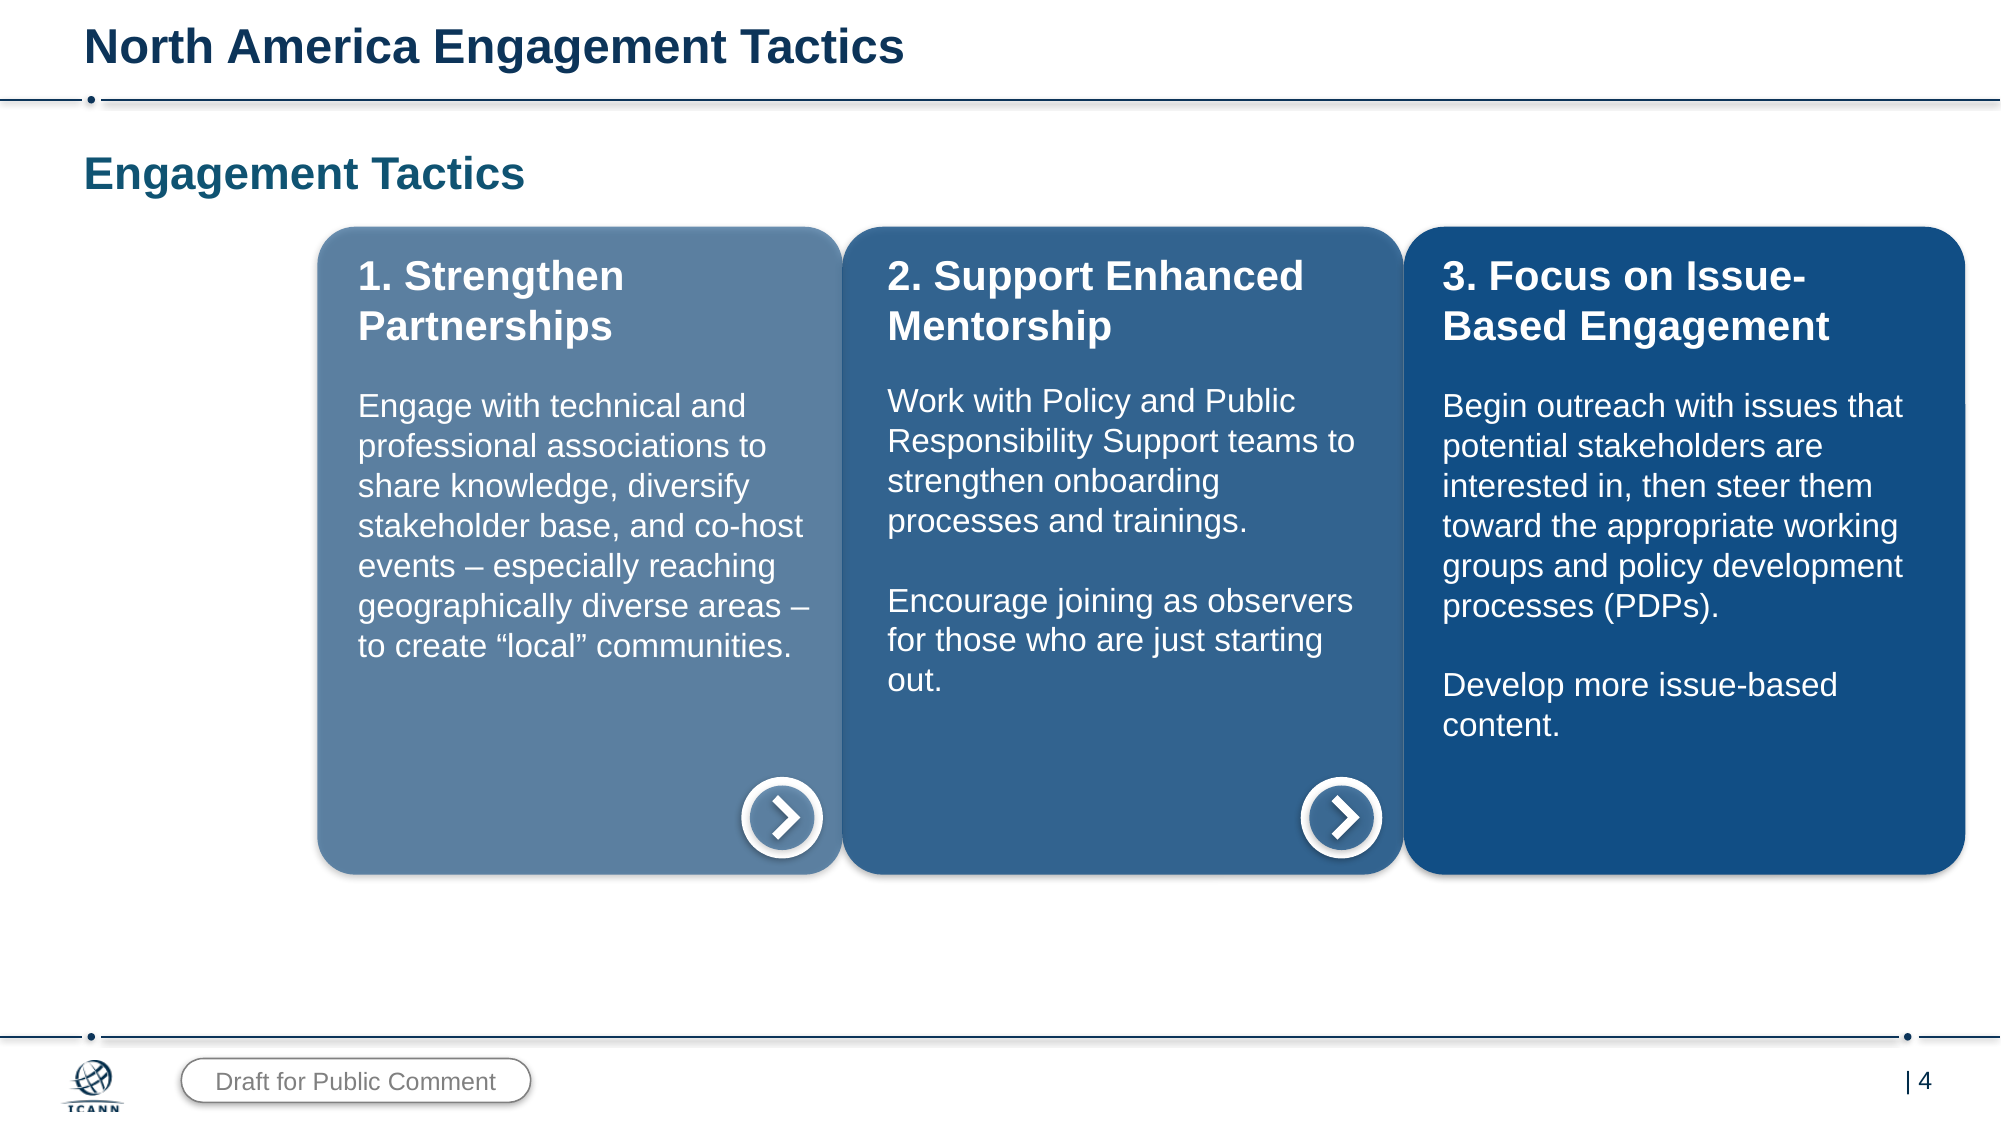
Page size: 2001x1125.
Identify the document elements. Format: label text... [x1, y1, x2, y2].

text_box [316, 225, 844, 876]
text_box [843, 225, 1402, 876]
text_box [180, 1058, 531, 1125]
text_box 3. Focus on Issue-Based Engagement Begin outreach with issues that potential stakeholders are interested in, then steer them toward the appropriate working groups and policy development processes (PDPs). Develop more issue-based content. [1442, 249, 1927, 608]
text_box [741, 776, 824, 859]
text_box 1. Strengthen Partnerships Engage with technical and professional associations to share knowledge, diversify stakeholder base, and co-host events – especially reaching geographically diverse areas – to create “local” communities. [357, 249, 815, 608]
text_box Engagement Tactics [68, 136, 969, 206]
text_box 2. Support Enhanced Mentorship Work with Policy and Public Responsibility Support teams to strengthen onboarding processes and trainings. Encourage joining as observers for those who are just starting out. [887, 249, 1366, 608]
text_box [1403, 225, 1967, 876]
title North America Engagement Tactics [68, 7, 1842, 82]
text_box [1300, 776, 1383, 859]
